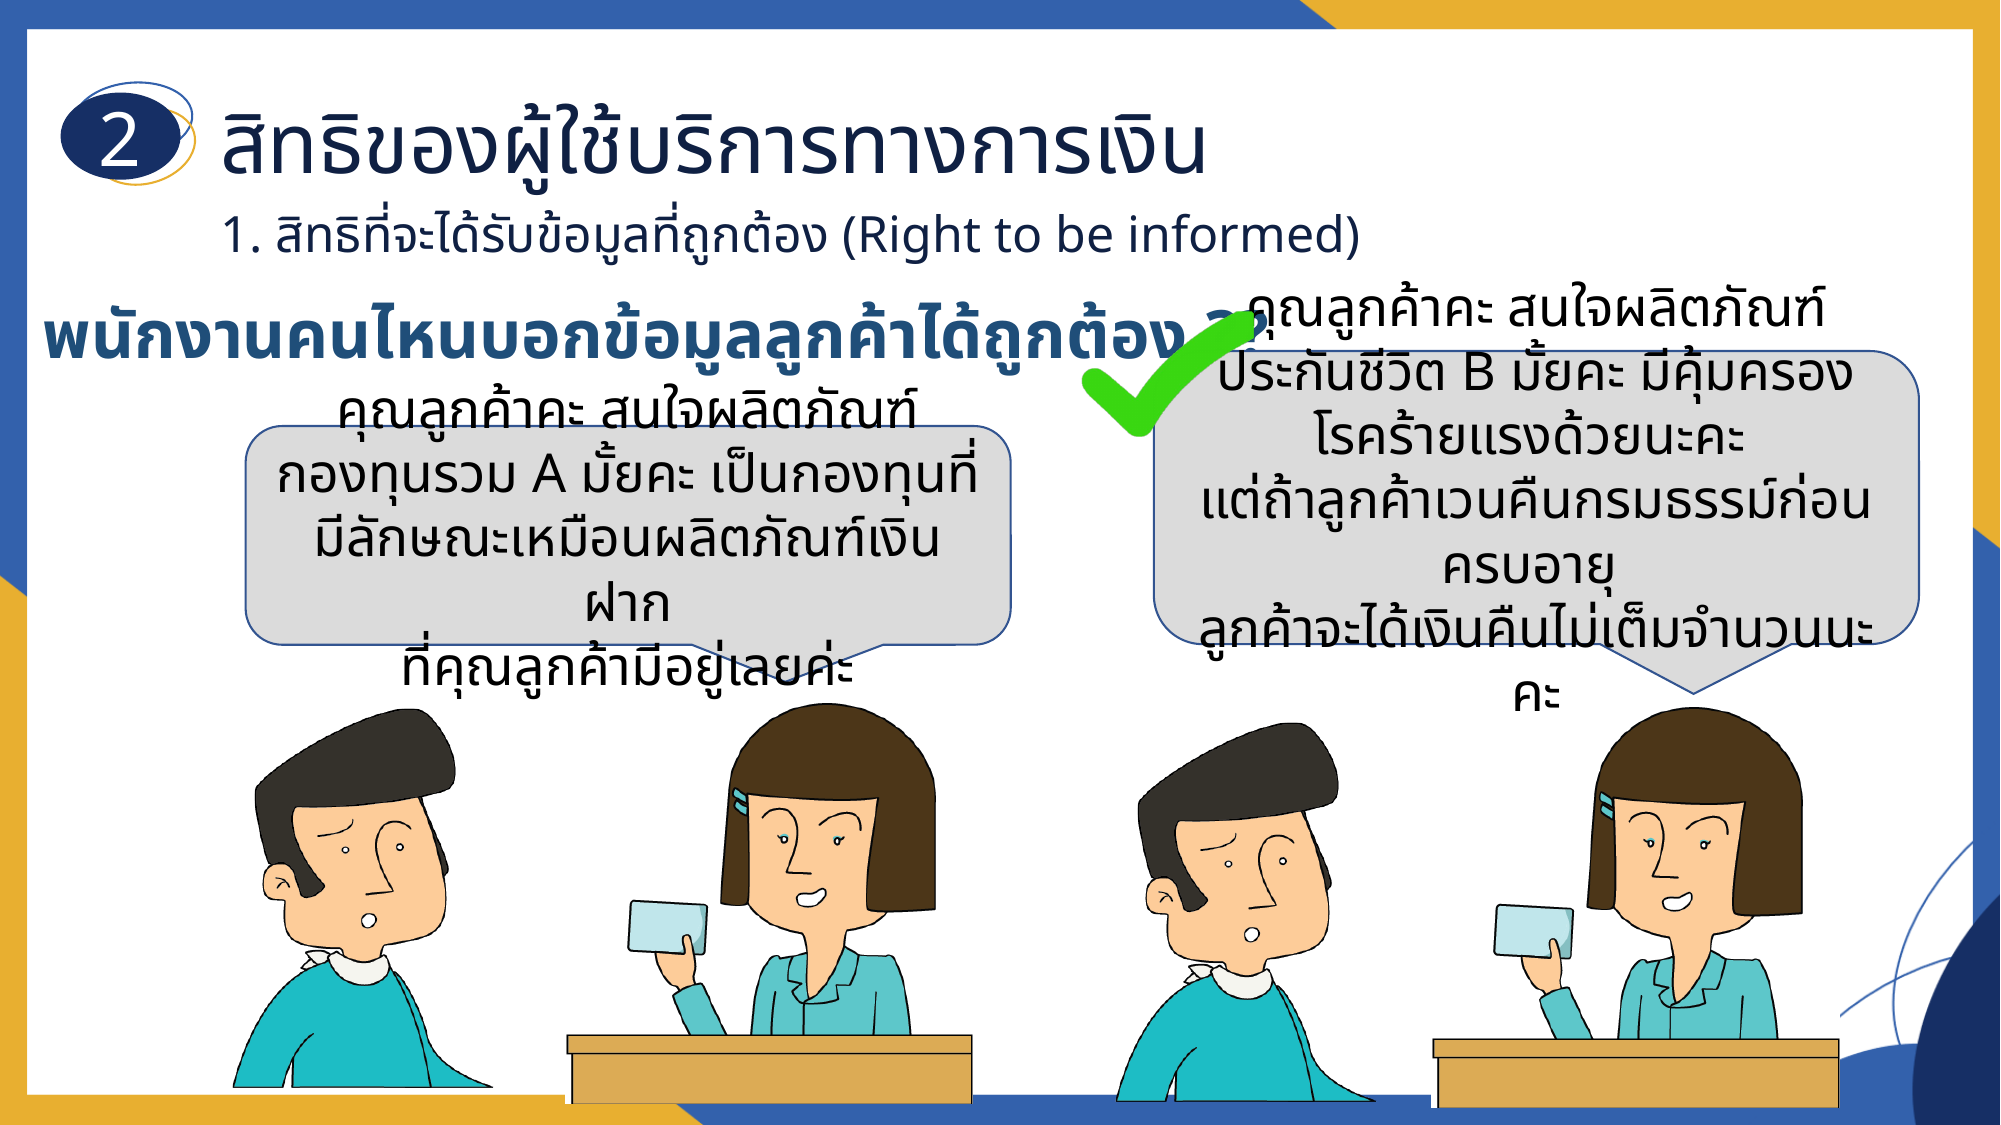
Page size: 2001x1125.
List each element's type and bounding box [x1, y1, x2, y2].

picture [0, 0, 2000, 1125]
text_box [60, 82, 197, 184]
